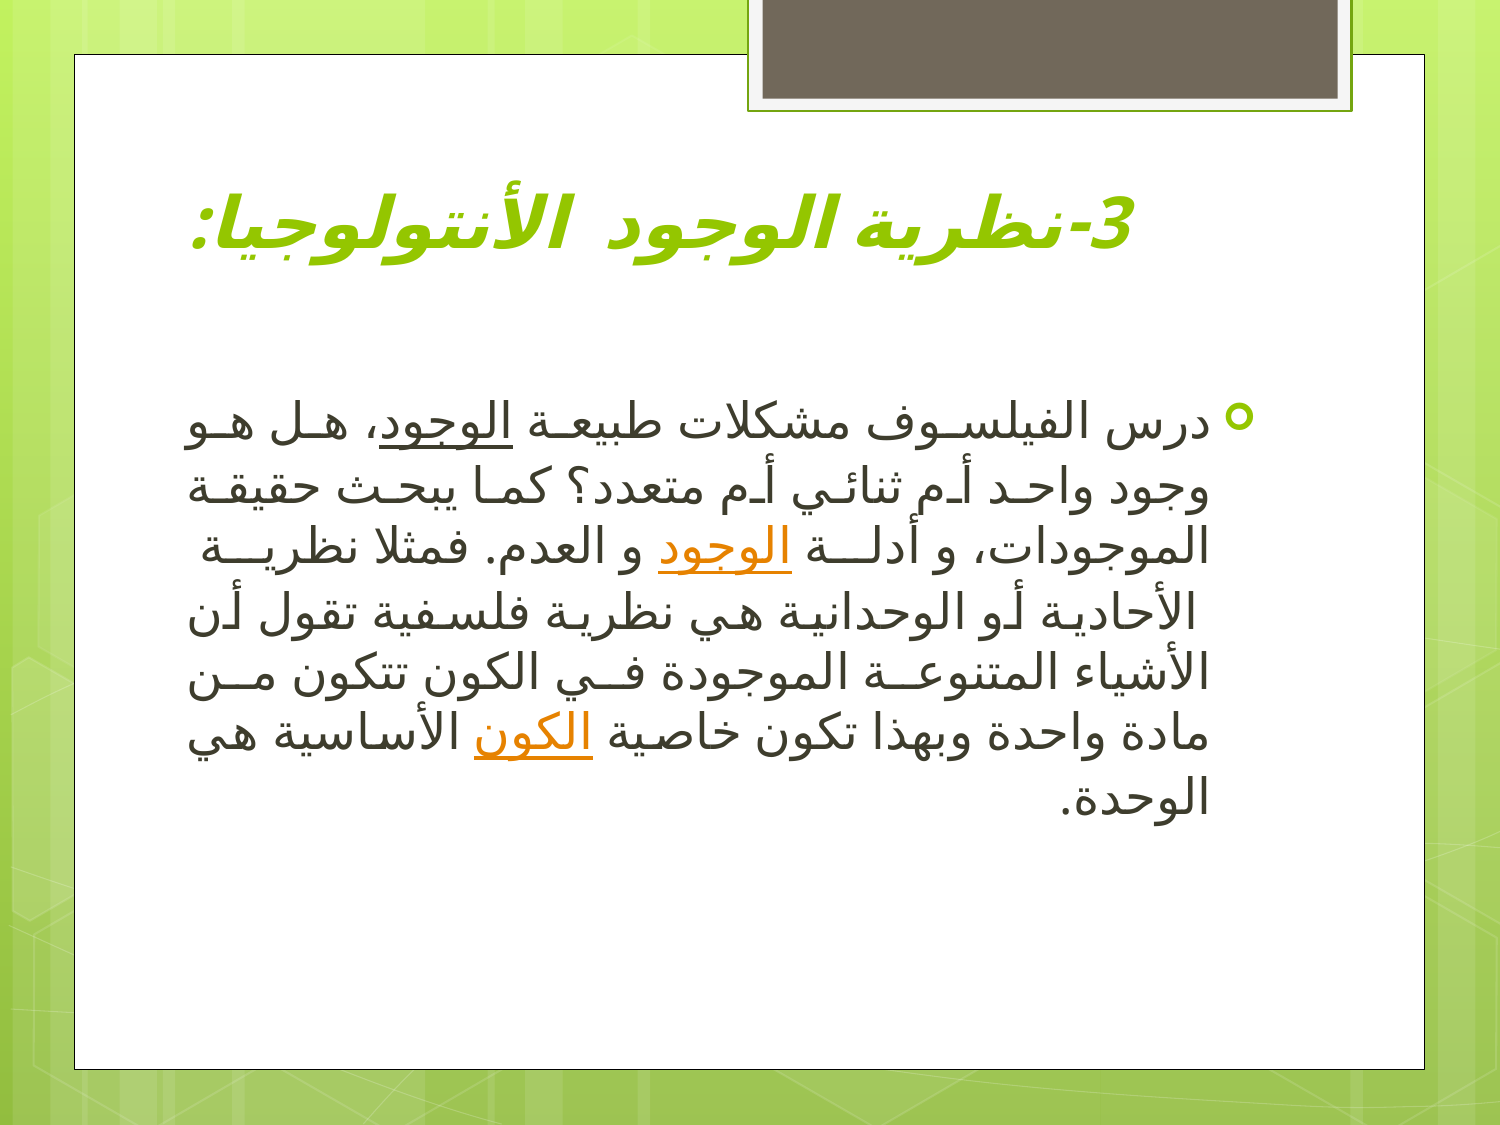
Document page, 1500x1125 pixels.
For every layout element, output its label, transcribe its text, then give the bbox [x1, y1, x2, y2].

title 3-نظرية الوجود الأنتولوجيا: [171, 168, 1324, 357]
list درس الفيلسوف مشكلات طبيعة الوجود، هل هو وجود واحد أم ثنائي أم متعدد؟ كما يبحث حقيقة الموجودات، و أدلة الوجود و العدم. فمثلا نظرية الأحادية أو الوحدانية هي نظرية فلسفية تقول أن الأشياء المتنوعة الموجودة في الكون تتكون من مادة واحدة وبهذا تكون خاصية الكون الأساسية هي الوحدة. [171, 381, 1283, 957]
